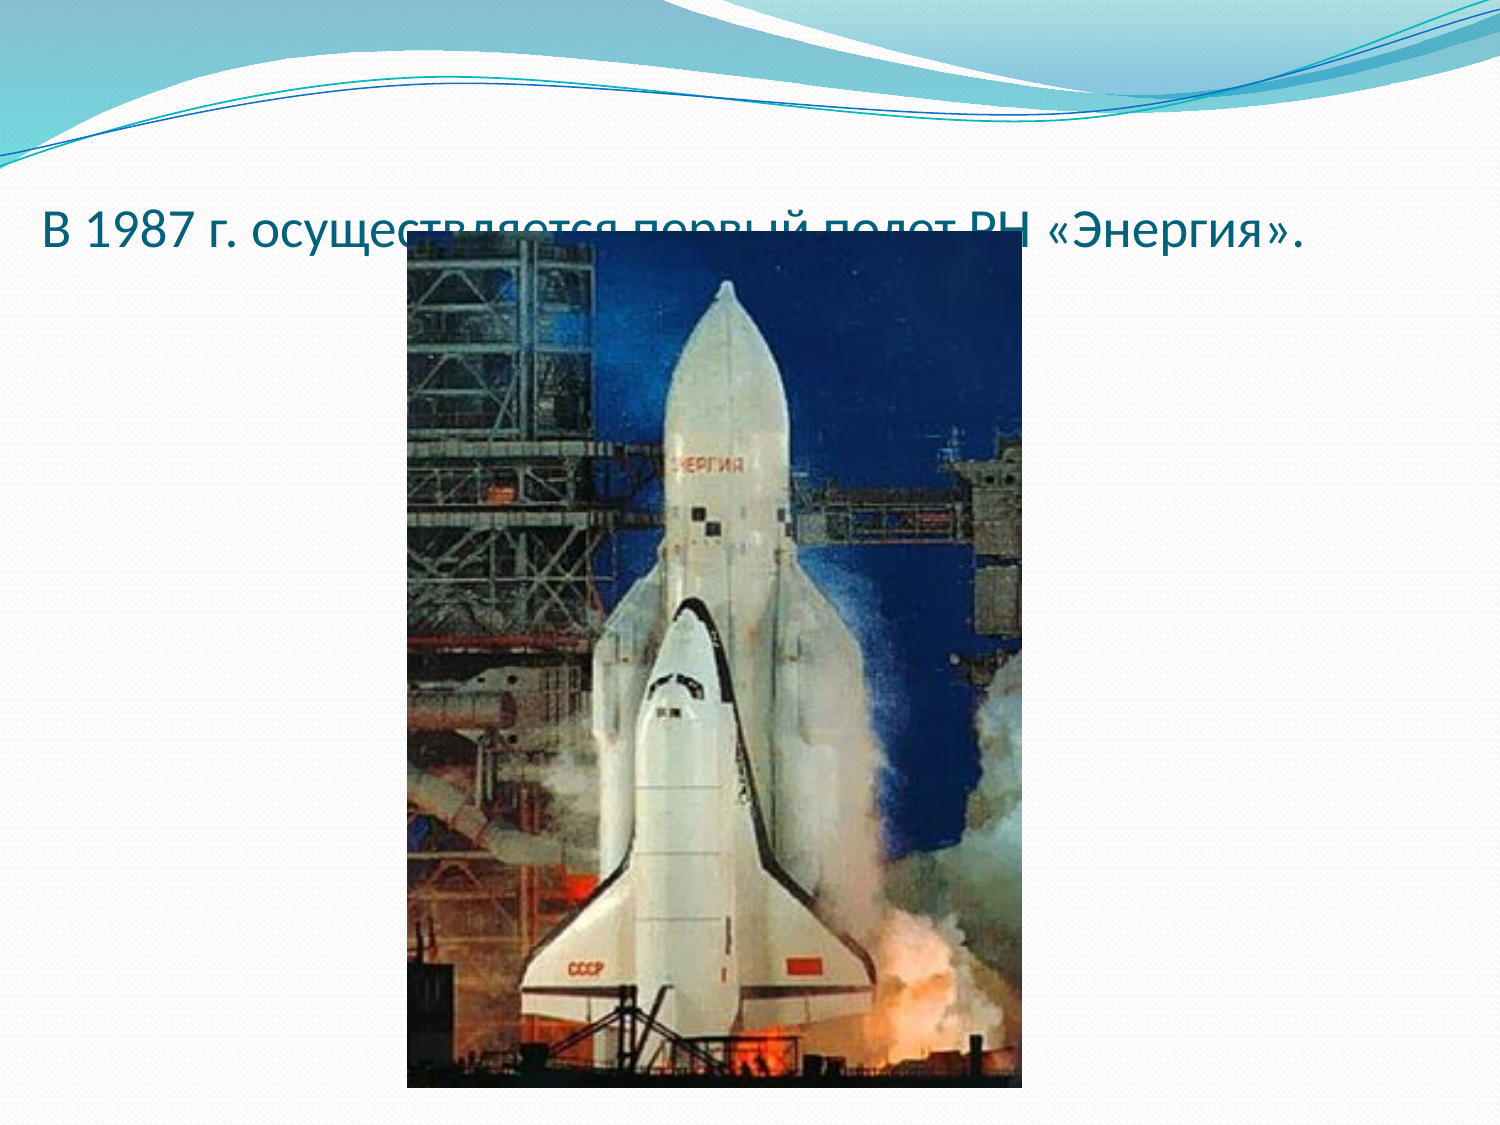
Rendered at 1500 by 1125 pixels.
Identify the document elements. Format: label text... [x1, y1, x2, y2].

picture [407, 231, 1022, 1088]
title В 1987 г. осуществляется первый полет РН «Энергия». [41, 137, 1329, 325]
